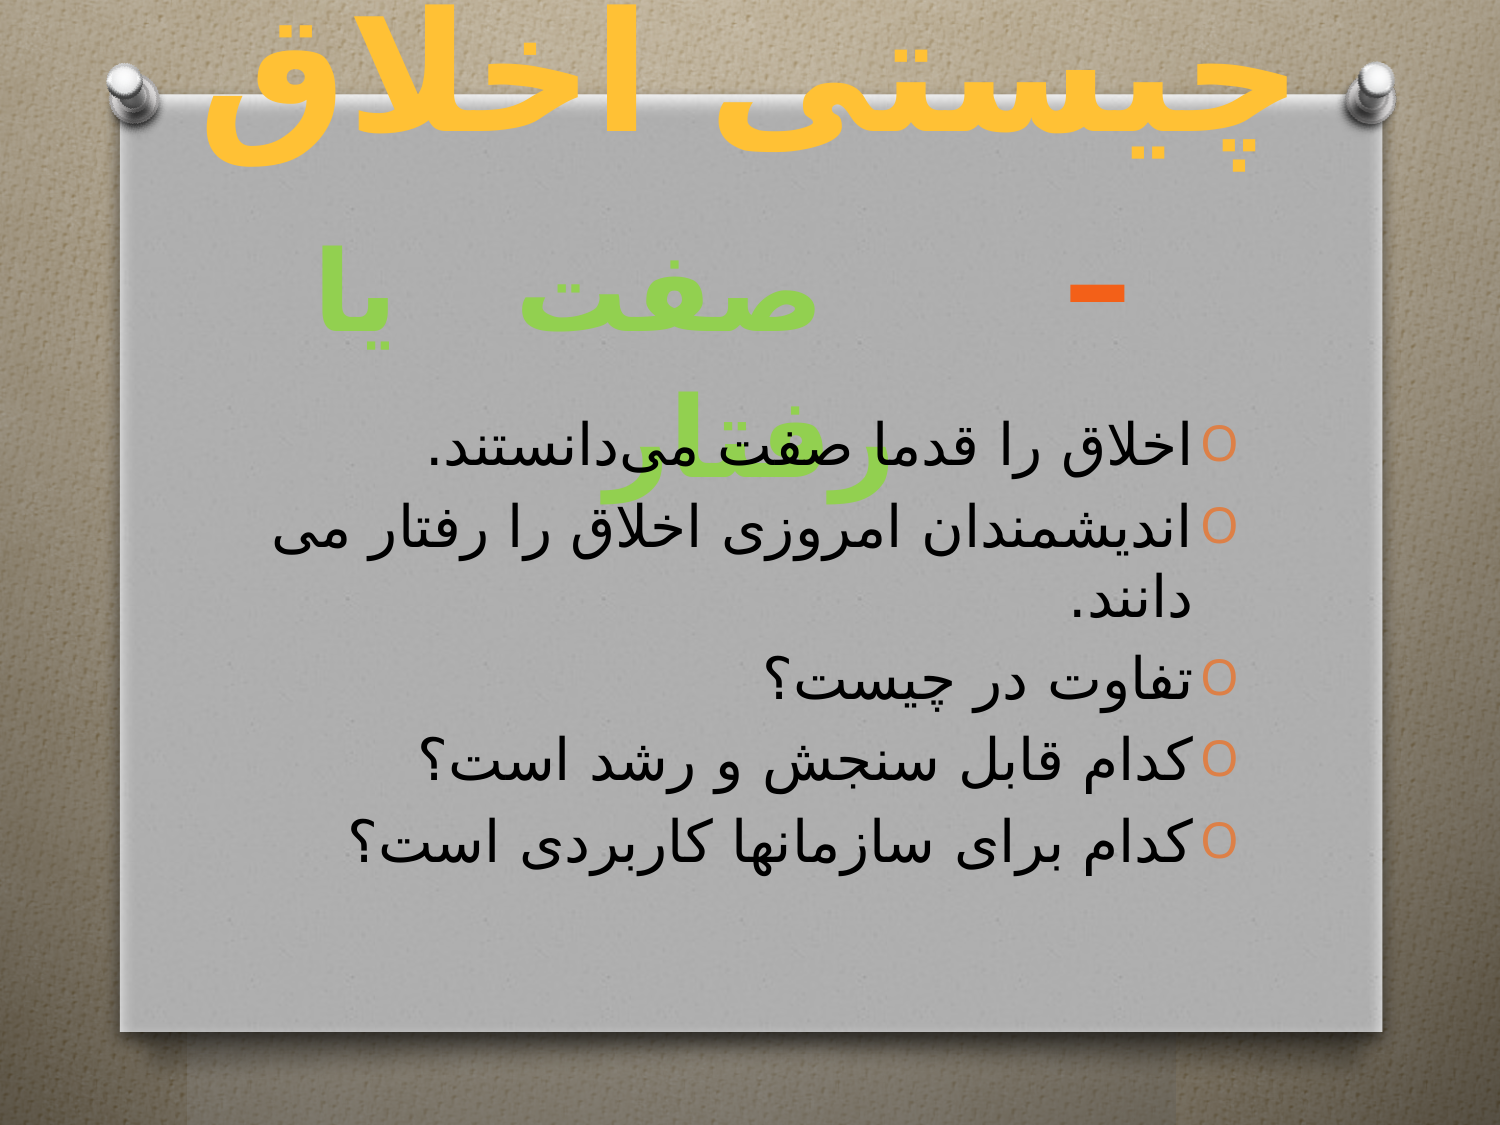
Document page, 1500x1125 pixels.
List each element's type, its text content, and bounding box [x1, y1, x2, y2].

title چیستی اخلاق – صفت یا رفتار [179, 134, 1323, 332]
picture [1317, 35, 1439, 156]
list اخلاق را قدما صفت می‌دانستند. اندیشمندان امروزی اخلاق را رفتار می دانند. تفاوت در چیست؟ کدام قابل سنجش و رشد است؟ کدام برای سازمانها کاربردی است؟ [237, 399, 1254, 992]
picture [75, 29, 198, 153]
